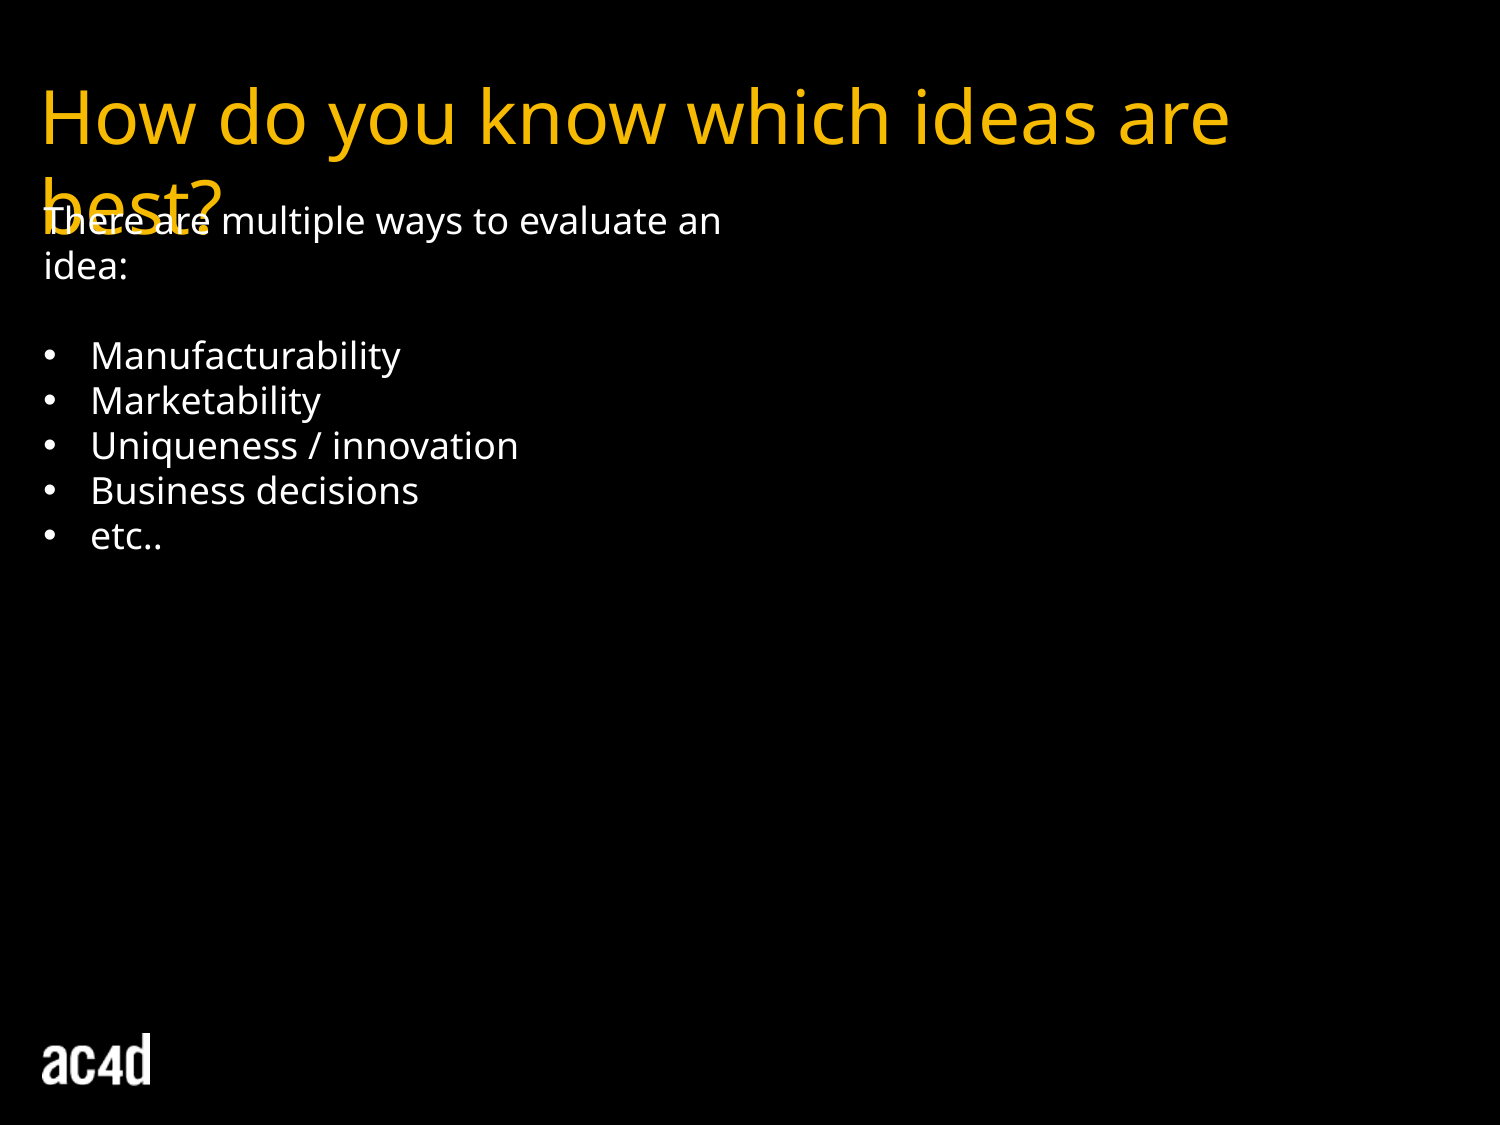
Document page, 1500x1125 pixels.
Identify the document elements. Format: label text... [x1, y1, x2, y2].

text_box There are multiple ways to evaluate an idea: Manufacturability Marketability Uniqueness / innovation Business decisions etc.. [28, 189, 825, 745]
picture [42, 1033, 150, 1088]
text_box How do you know which ideas are best? [24, 62, 1450, 163]
